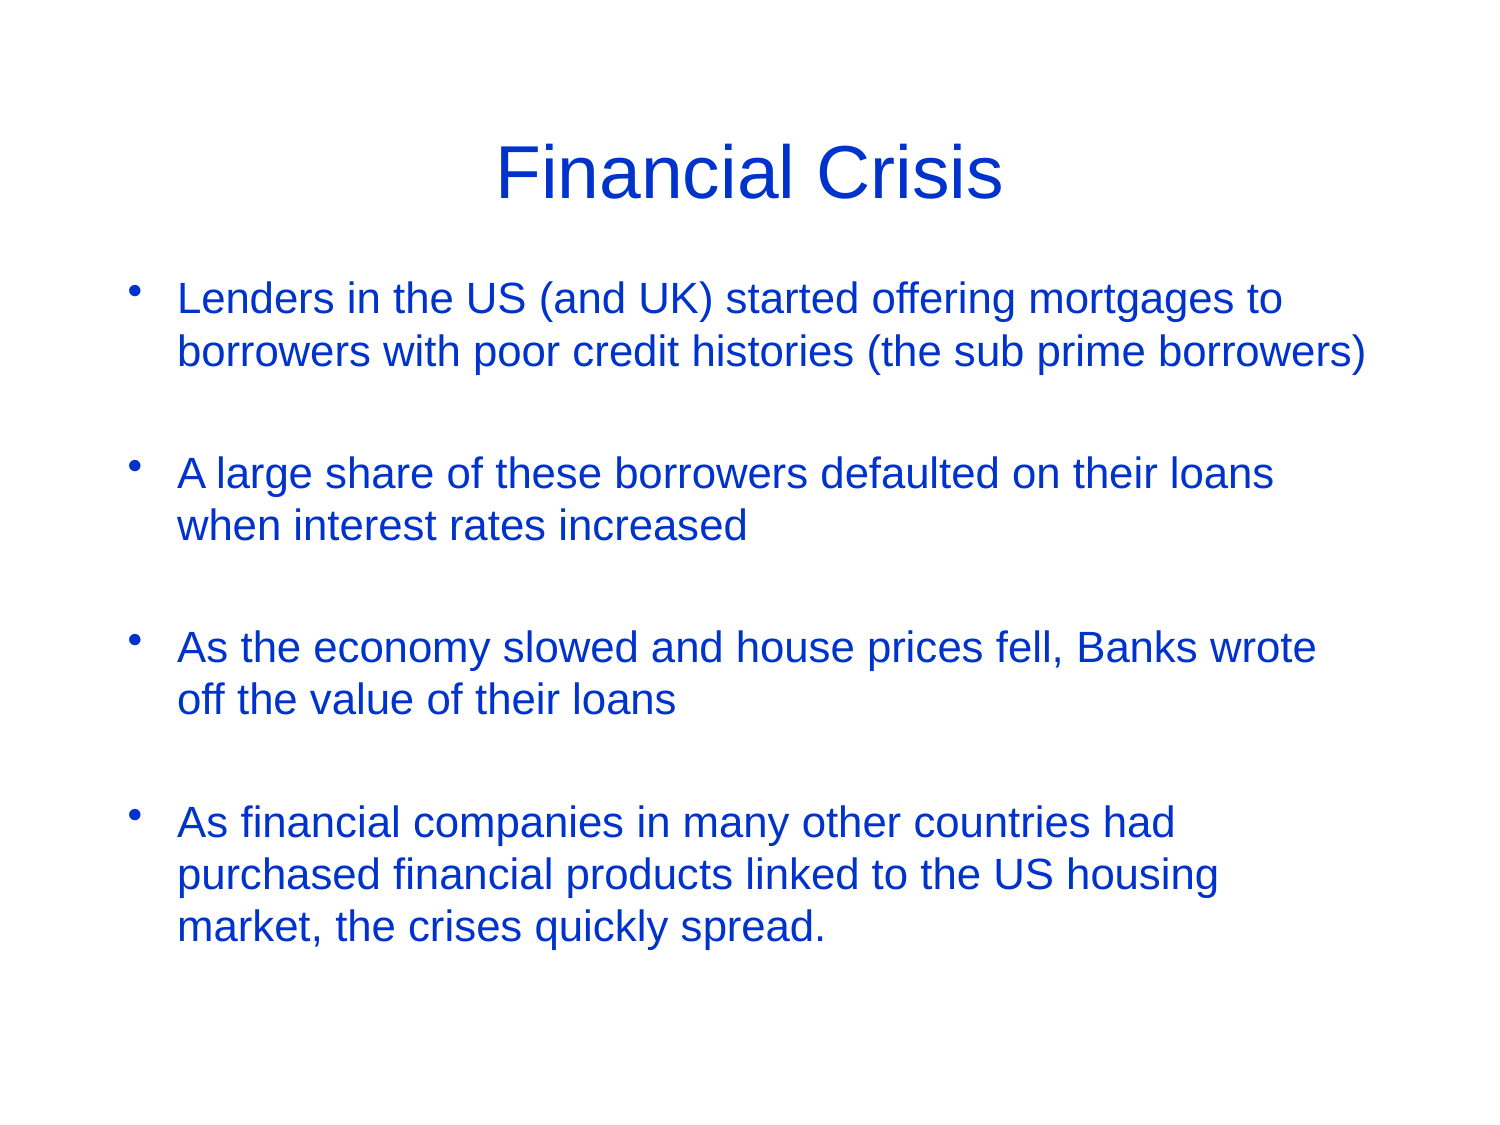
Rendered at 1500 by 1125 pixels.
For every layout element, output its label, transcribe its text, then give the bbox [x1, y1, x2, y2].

title Financial Crisis [112, 99, 1388, 238]
list Lenders in the US (and UK) started offering mortgages to borrowers with poor credit histories (the sub prime borrowers) A large share of these borrowers defaulted on their loans when interest rates increased As the economy slowed and house prices fell, Banks wrote off the value of their loans As financial companies in many other countries had purchased financial products linked to the US housing market, the crises quickly spread. [112, 262, 1388, 1000]
